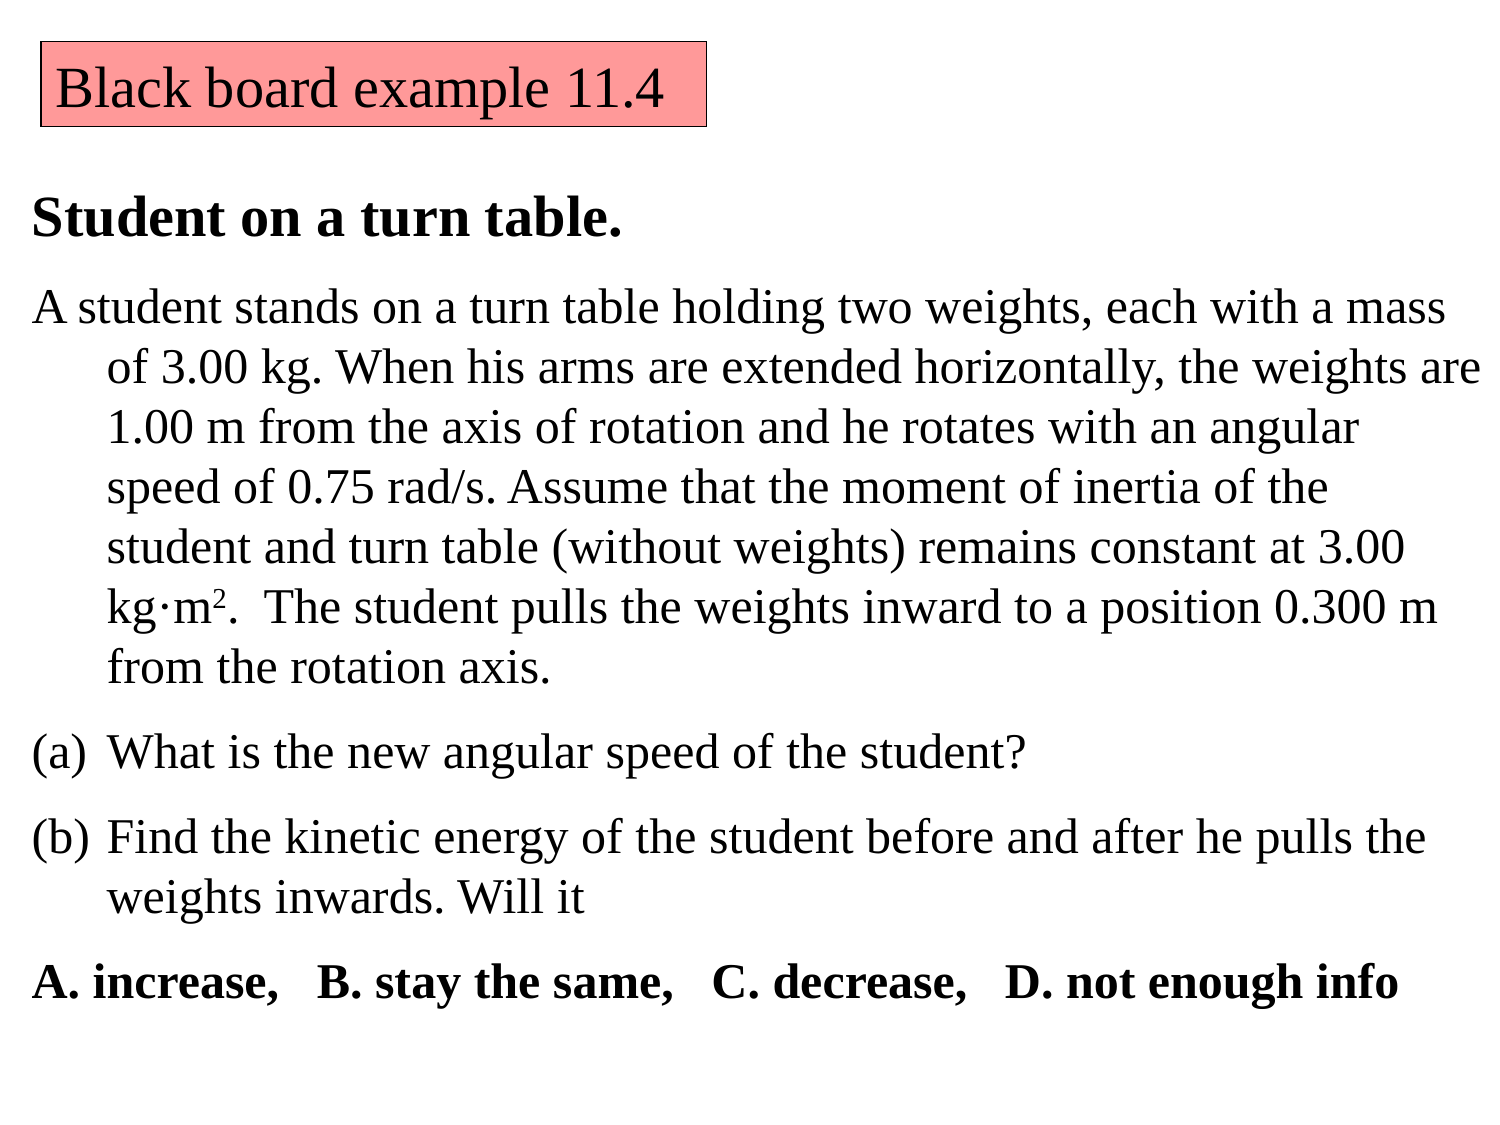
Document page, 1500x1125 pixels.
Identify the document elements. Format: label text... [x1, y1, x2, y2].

text_box Student on a turn table. A student stands on a turn table holding two weights, each with a mass of 3.00 kg. When his arms are extended horizontally, the weights are 1.00 m from the axis of rotation and he rotates with an angular speed of 0.75 rad/s. Assume that the moment of inertia of the student and turn table (without weights) remains constant at 3.00 kg·m2. The student pulls the weights inward to a position 0.300 m from the rotation axis. What is the new angular speed of the student? Find the kinetic energy of the student before and after he pulls the weights inwards. Will it A. increase, B. stay the same, C. decrease, D. not enough info [16, 170, 1500, 1016]
text_box Black board example 11.4 [41, 41, 707, 127]
